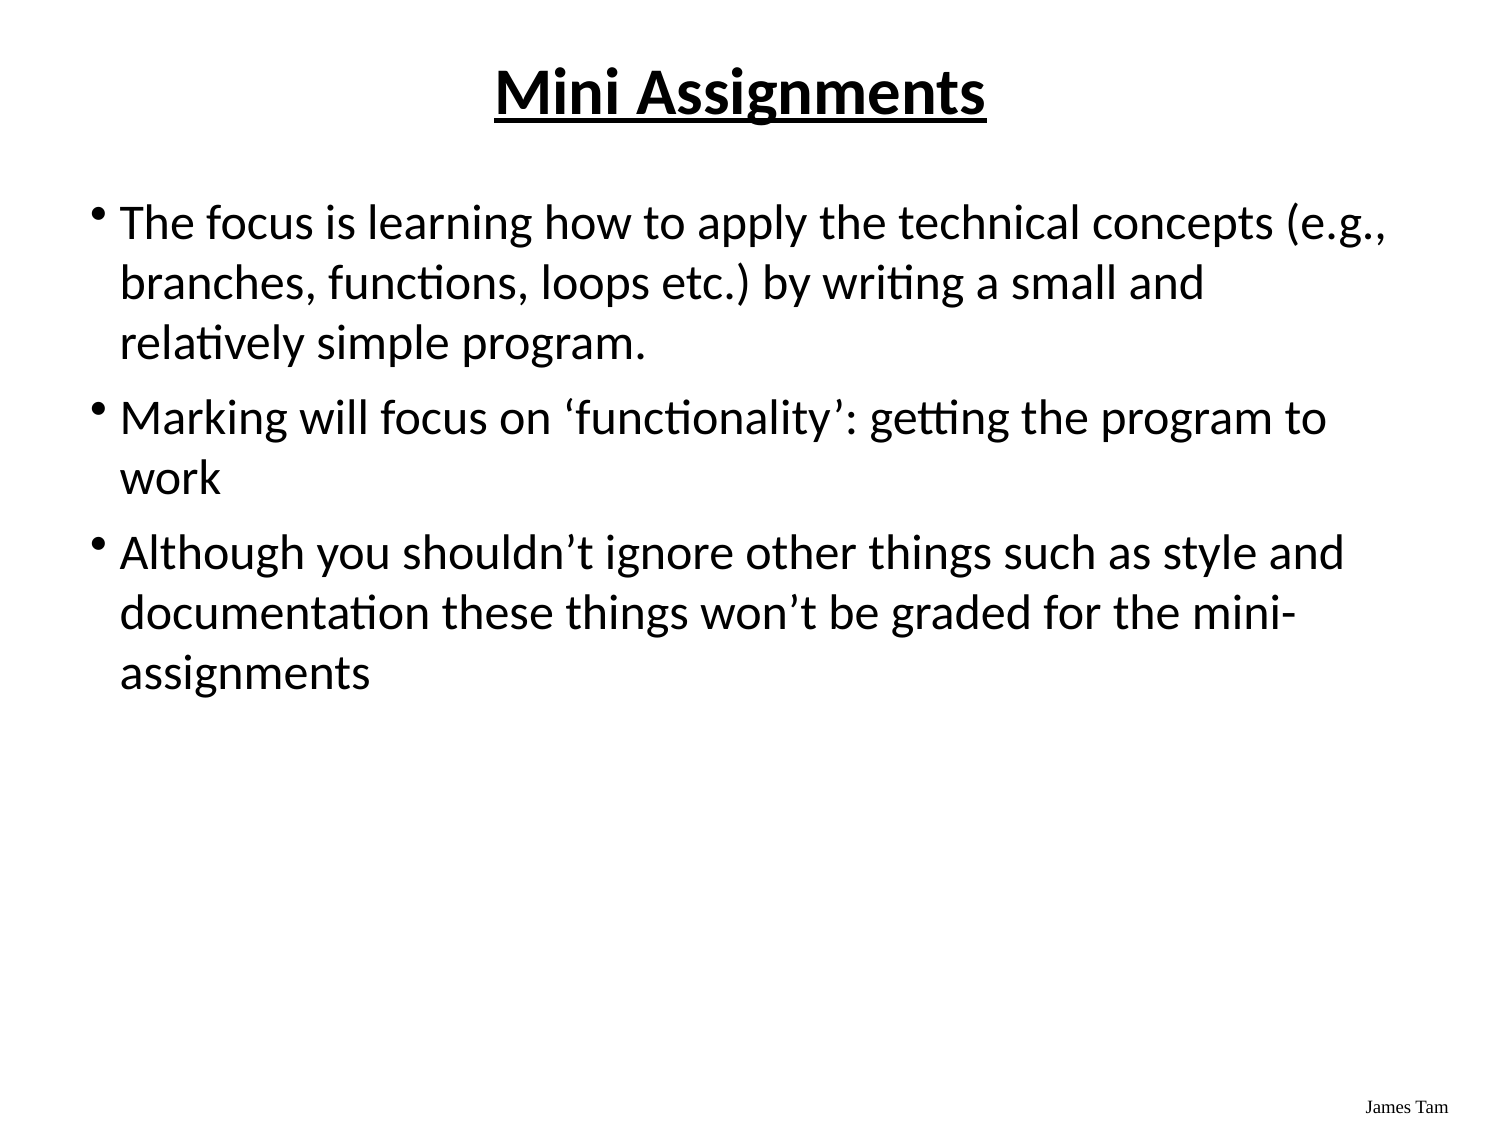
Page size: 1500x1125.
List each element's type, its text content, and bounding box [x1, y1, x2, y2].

list The focus is learning how to apply the technical concepts (e.g., branches, functions, loops etc.) by writing a small and relatively simple program. Marking will focus on ‘functionality’: getting the program to work Although you shouldn’t ignore other things such as style and documentation these things won’t be graded for the mini-assignments [75, 181, 1417, 1063]
title Mini Assignments [70, 49, 1411, 136]
